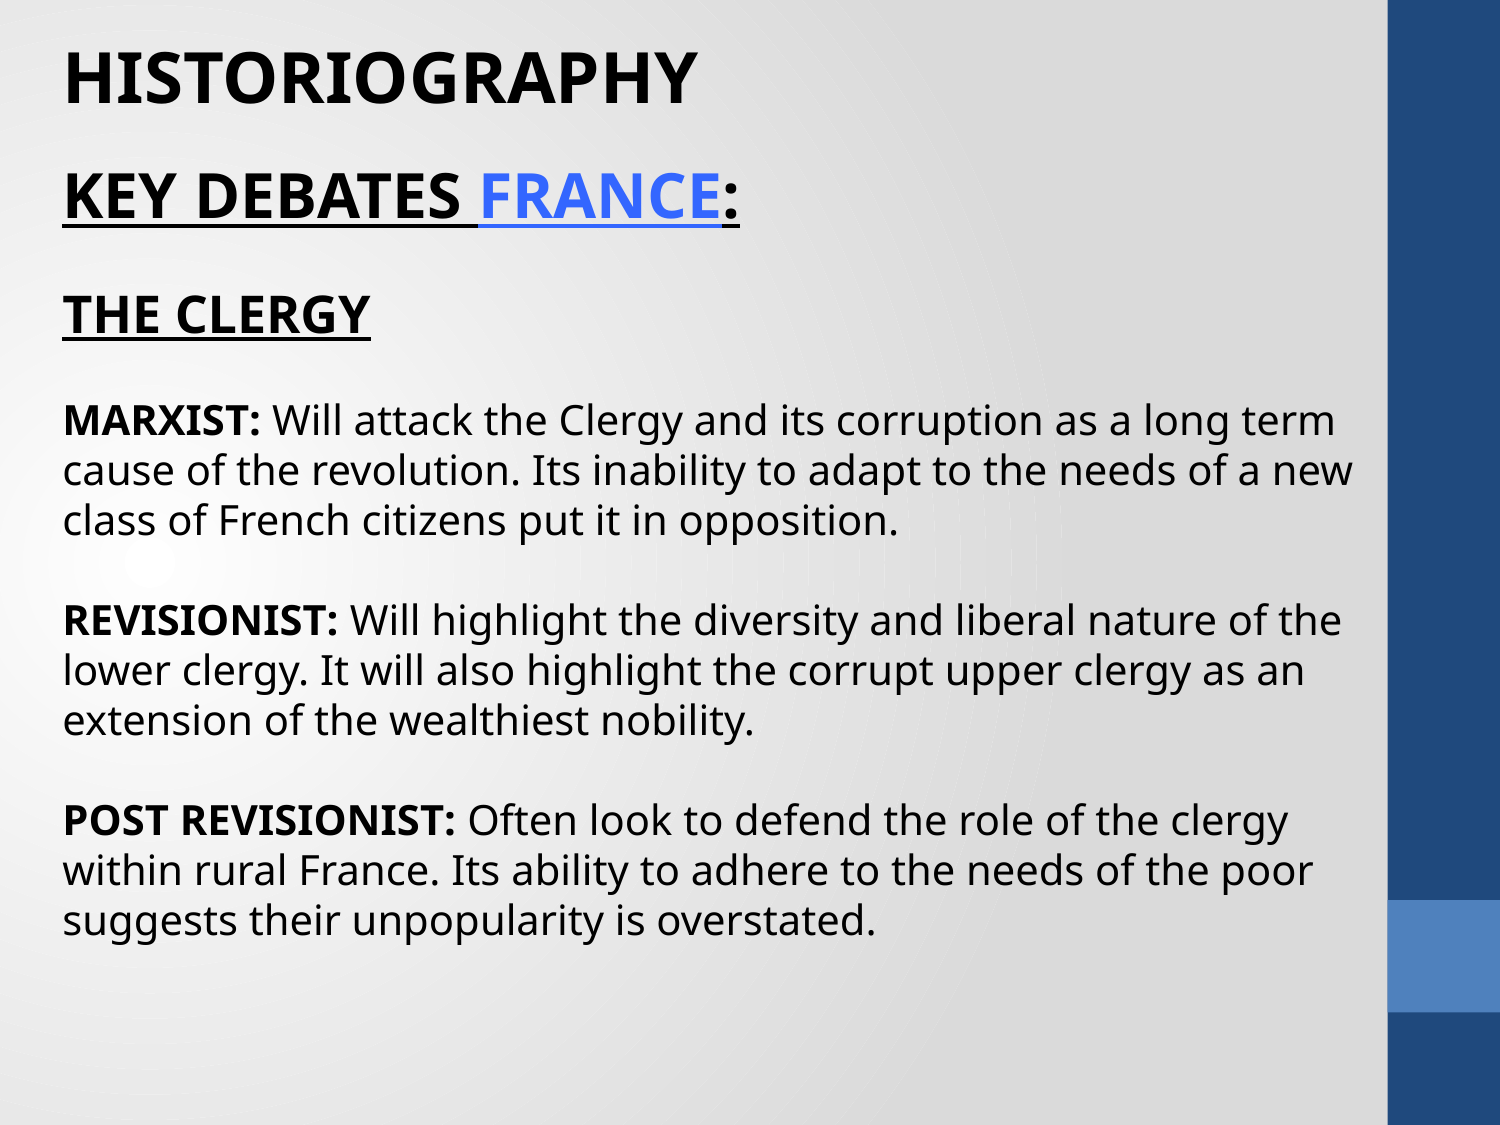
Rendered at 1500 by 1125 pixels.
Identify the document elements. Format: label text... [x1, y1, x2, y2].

text_box HISTORIOGRAPHY [47, 25, 1158, 125]
text_box KEY DEBATES FRANCE: THE CLERGY MARXIST: Will attack the Clergy and its corruption as a long term cause of the revolution. Its inability to adapt to the needs of a new class of French citizens put it in opposition. REVISIONIST: Will highlight the diversity and liberal nature of the lower clergy. It will also highlight the corrupt upper clergy as an extension of the wealthiest nobility. POST REVISIONIST: Often look to defend the role of the clergy within rural France. Its ability to adhere to the needs of the poor suggests their unpopularity is overstated. [47, 149, 1388, 952]
